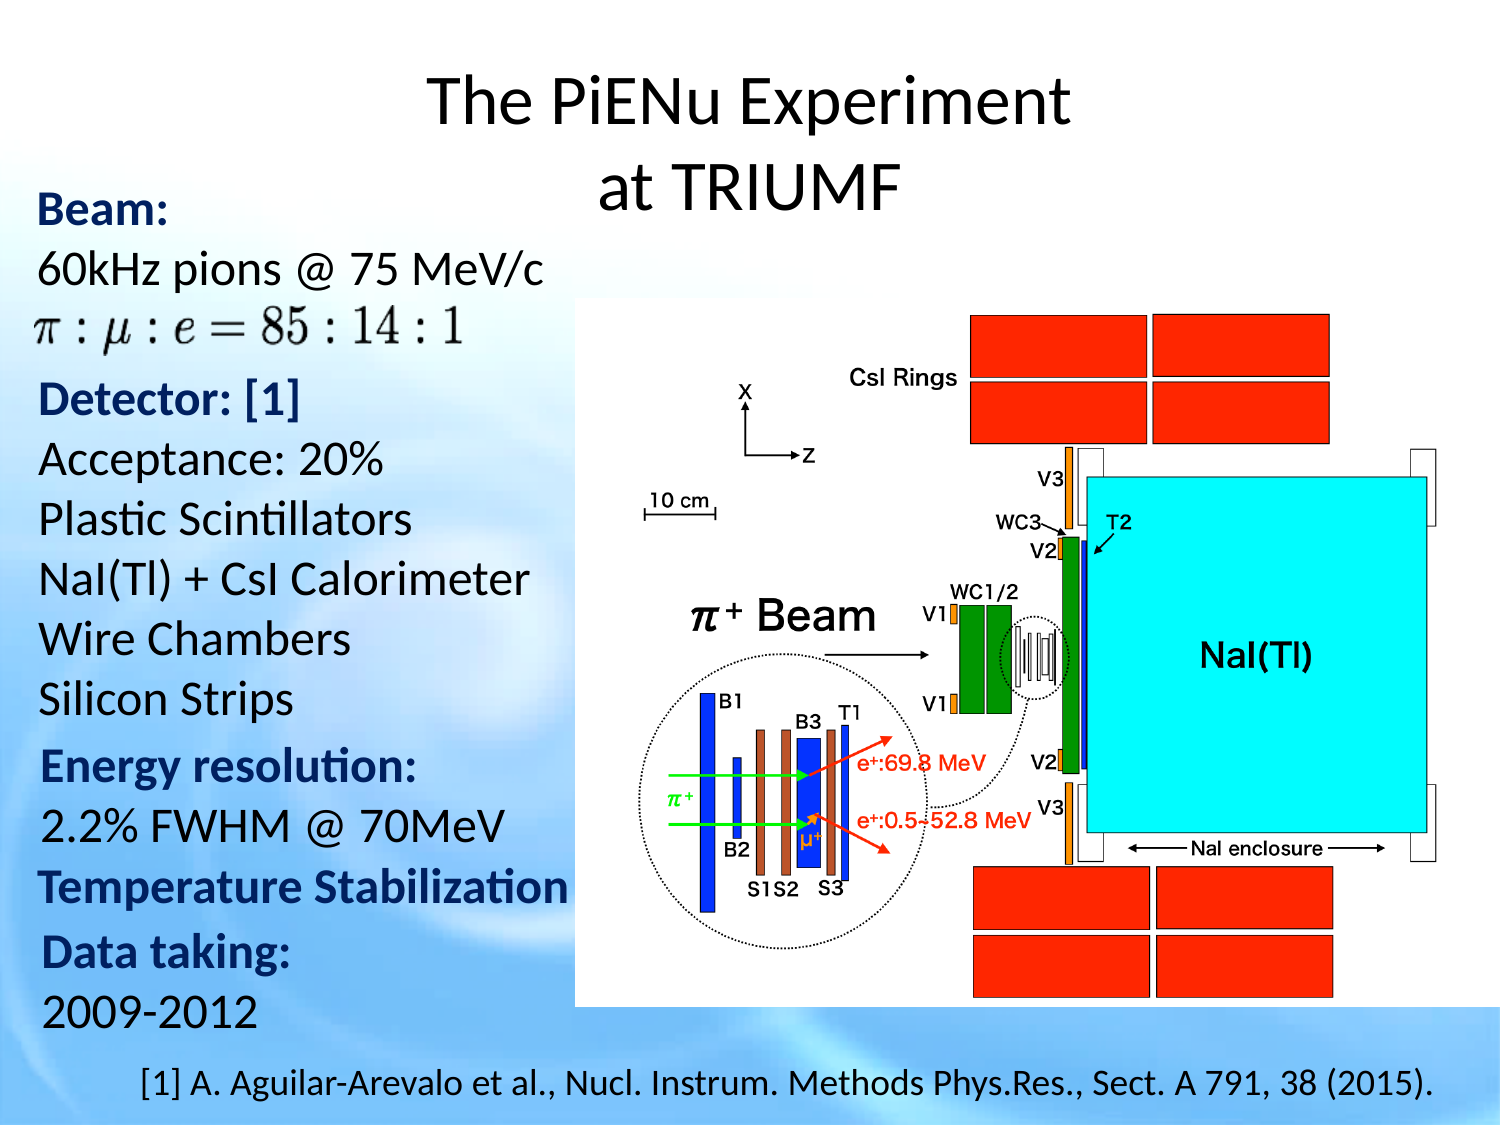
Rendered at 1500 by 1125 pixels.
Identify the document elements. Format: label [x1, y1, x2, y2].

picture [0, 0, 1500, 1125]
list [575, 298, 1500, 1007]
text_box [25, 166, 556, 381]
